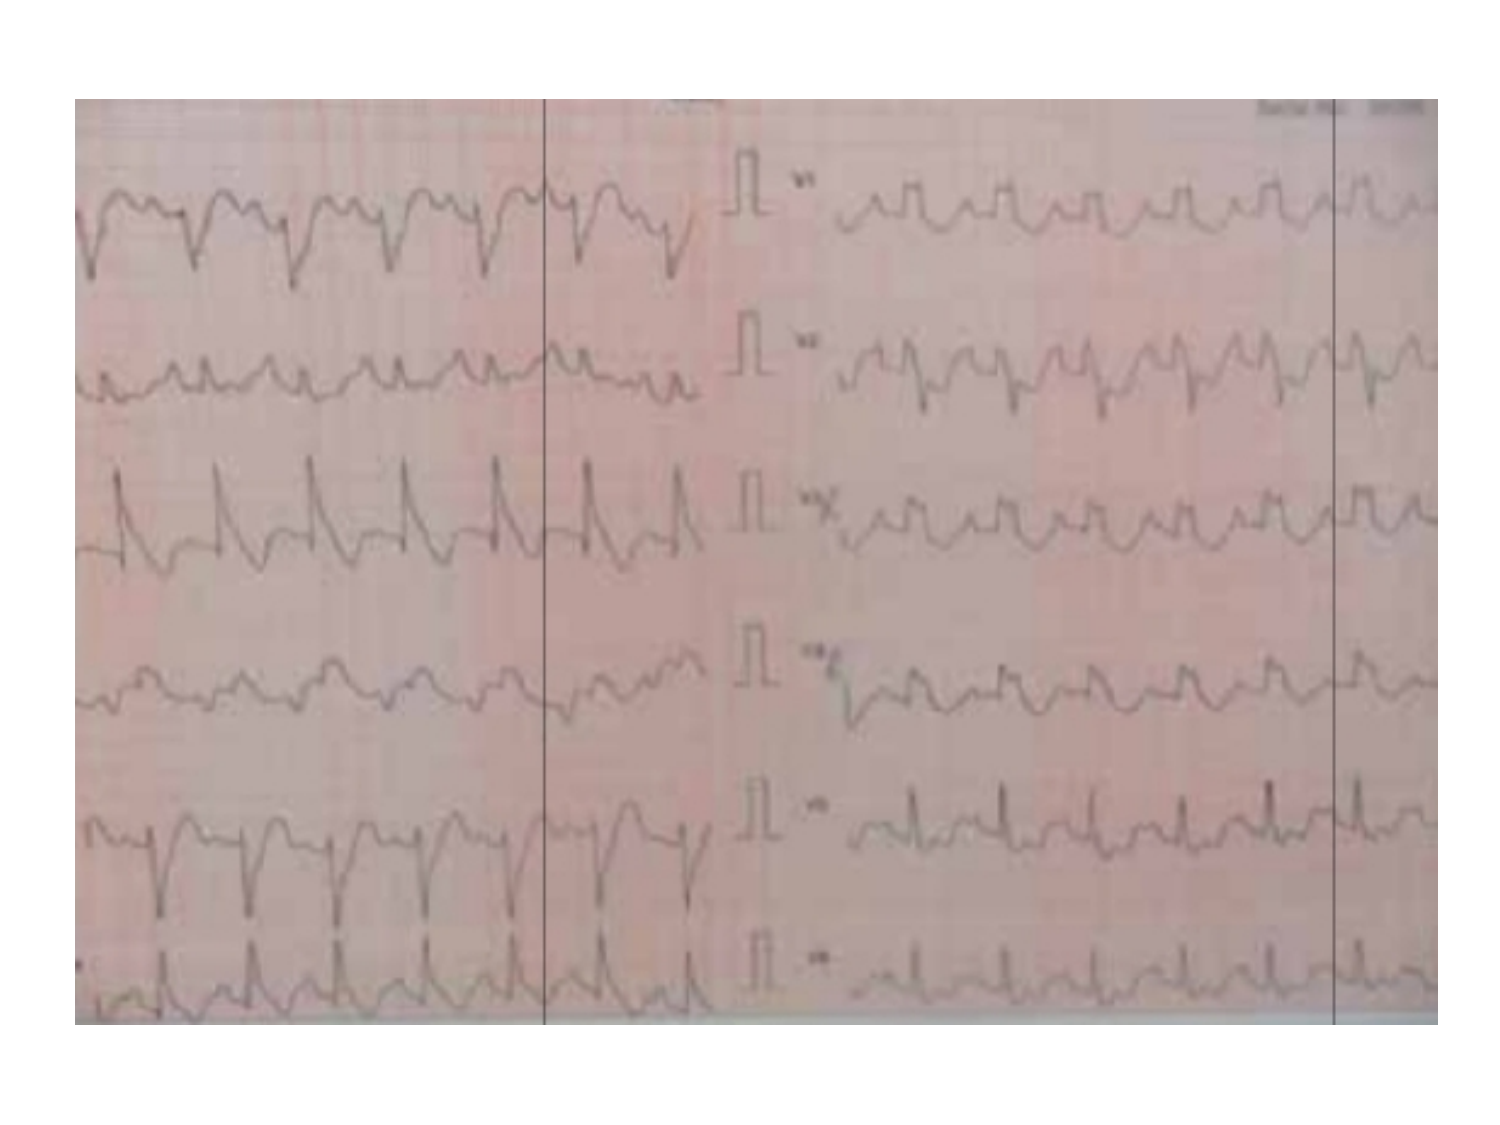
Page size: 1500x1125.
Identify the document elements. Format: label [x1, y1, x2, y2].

list [74, 99, 1438, 1026]
